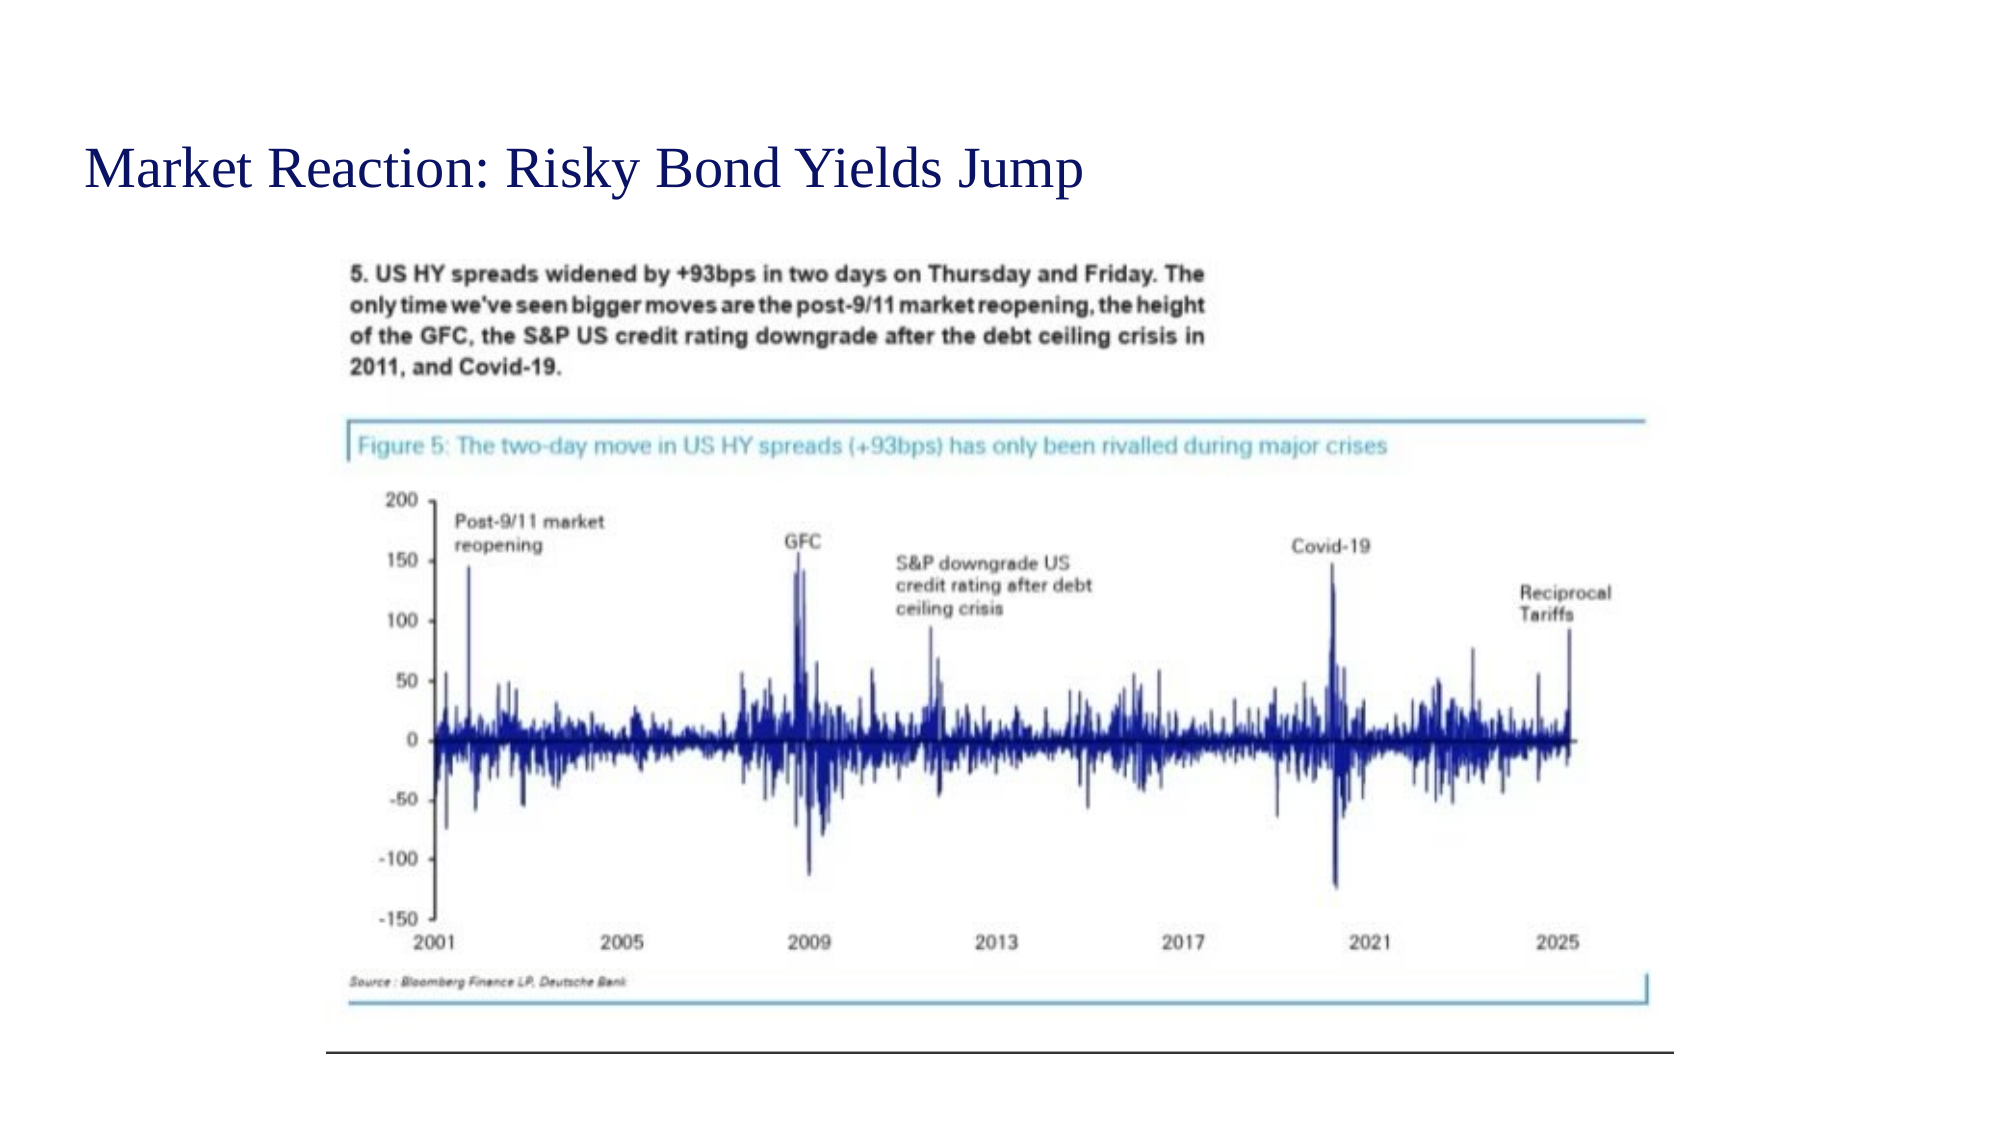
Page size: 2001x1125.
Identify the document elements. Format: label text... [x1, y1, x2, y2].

picture [326, 229, 1674, 1054]
list Market Reaction: Risky Bond Yields Jump [84, 120, 1919, 194]
